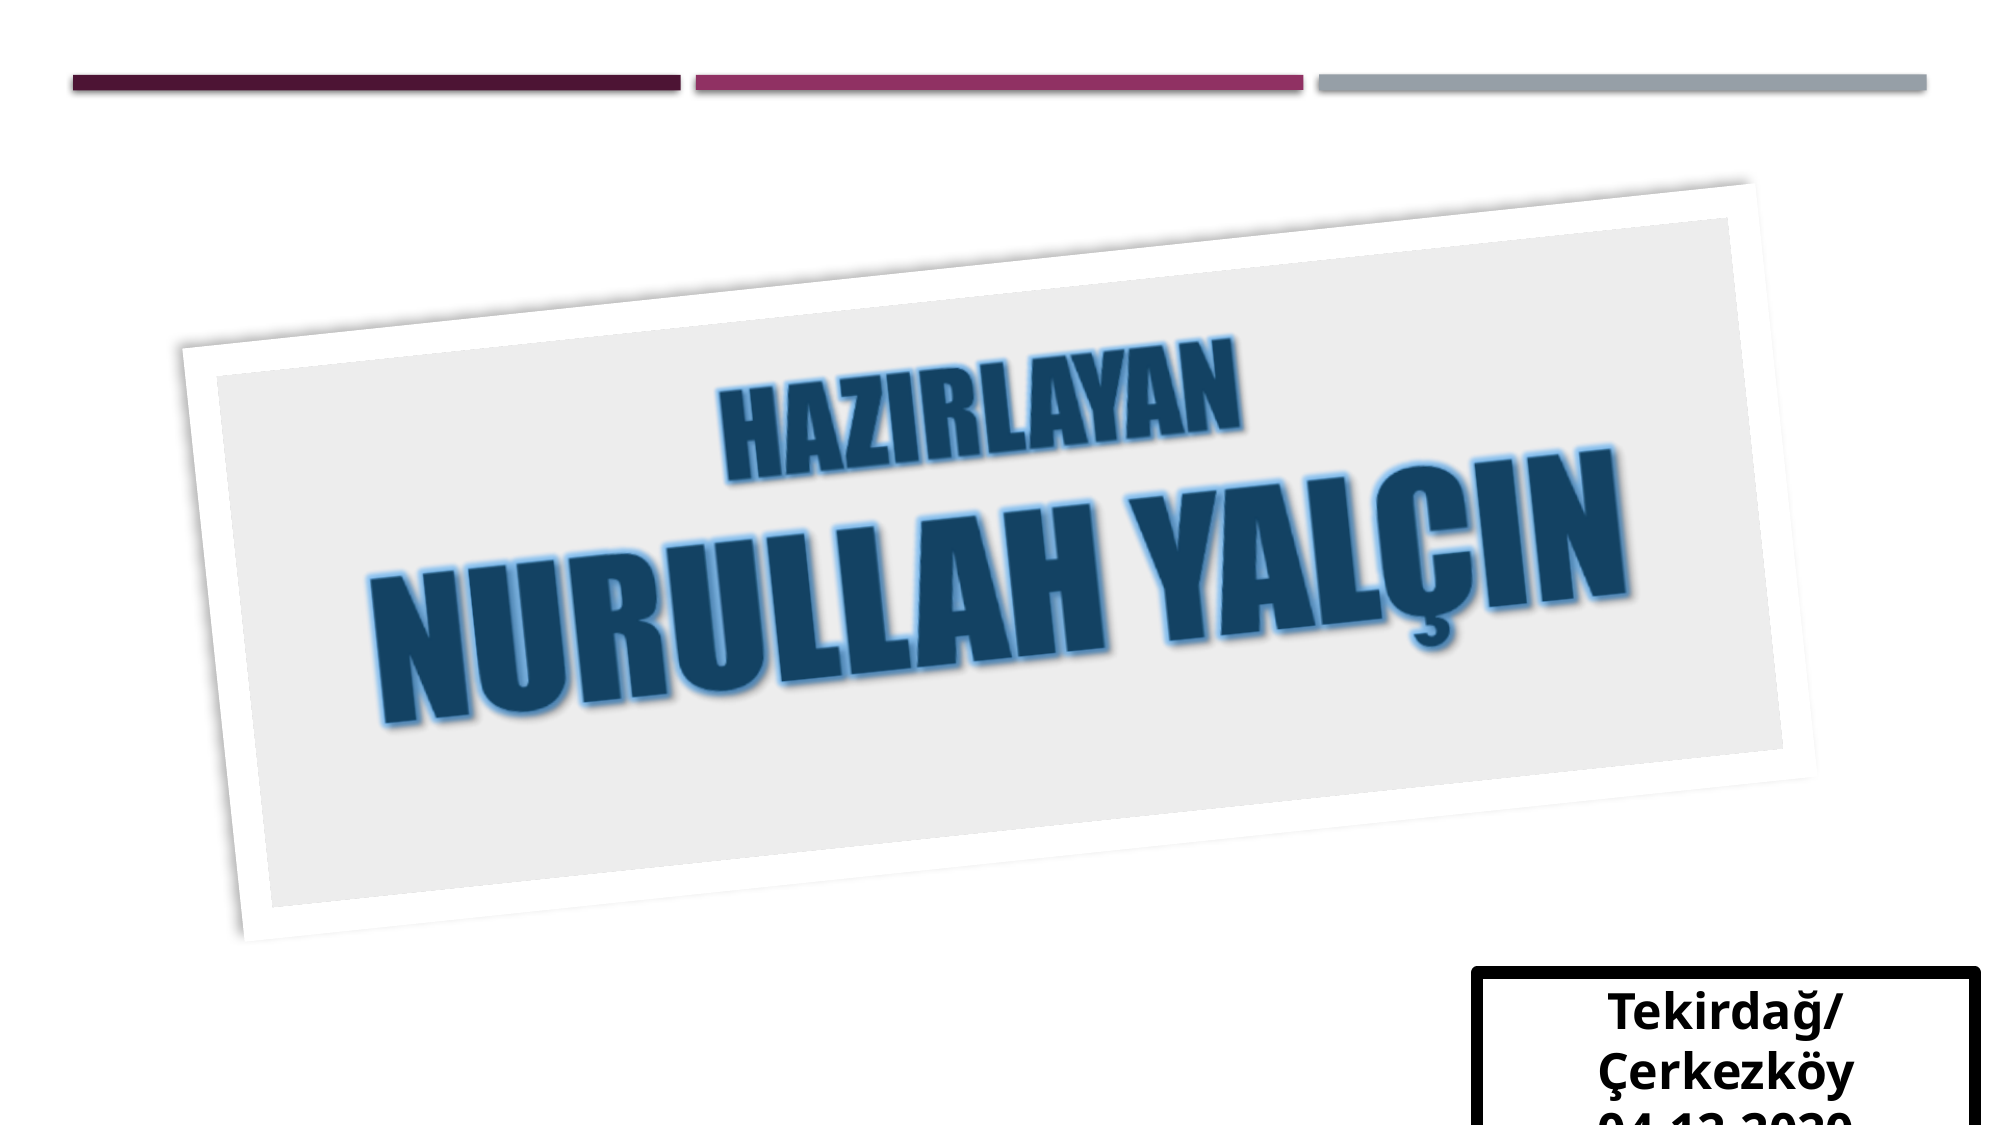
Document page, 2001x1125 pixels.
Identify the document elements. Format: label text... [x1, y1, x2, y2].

text_box Tekirdağ/Çerkezköy 04.12.2020 [1477, 972, 1975, 1125]
picture [218, 218, 1783, 907]
